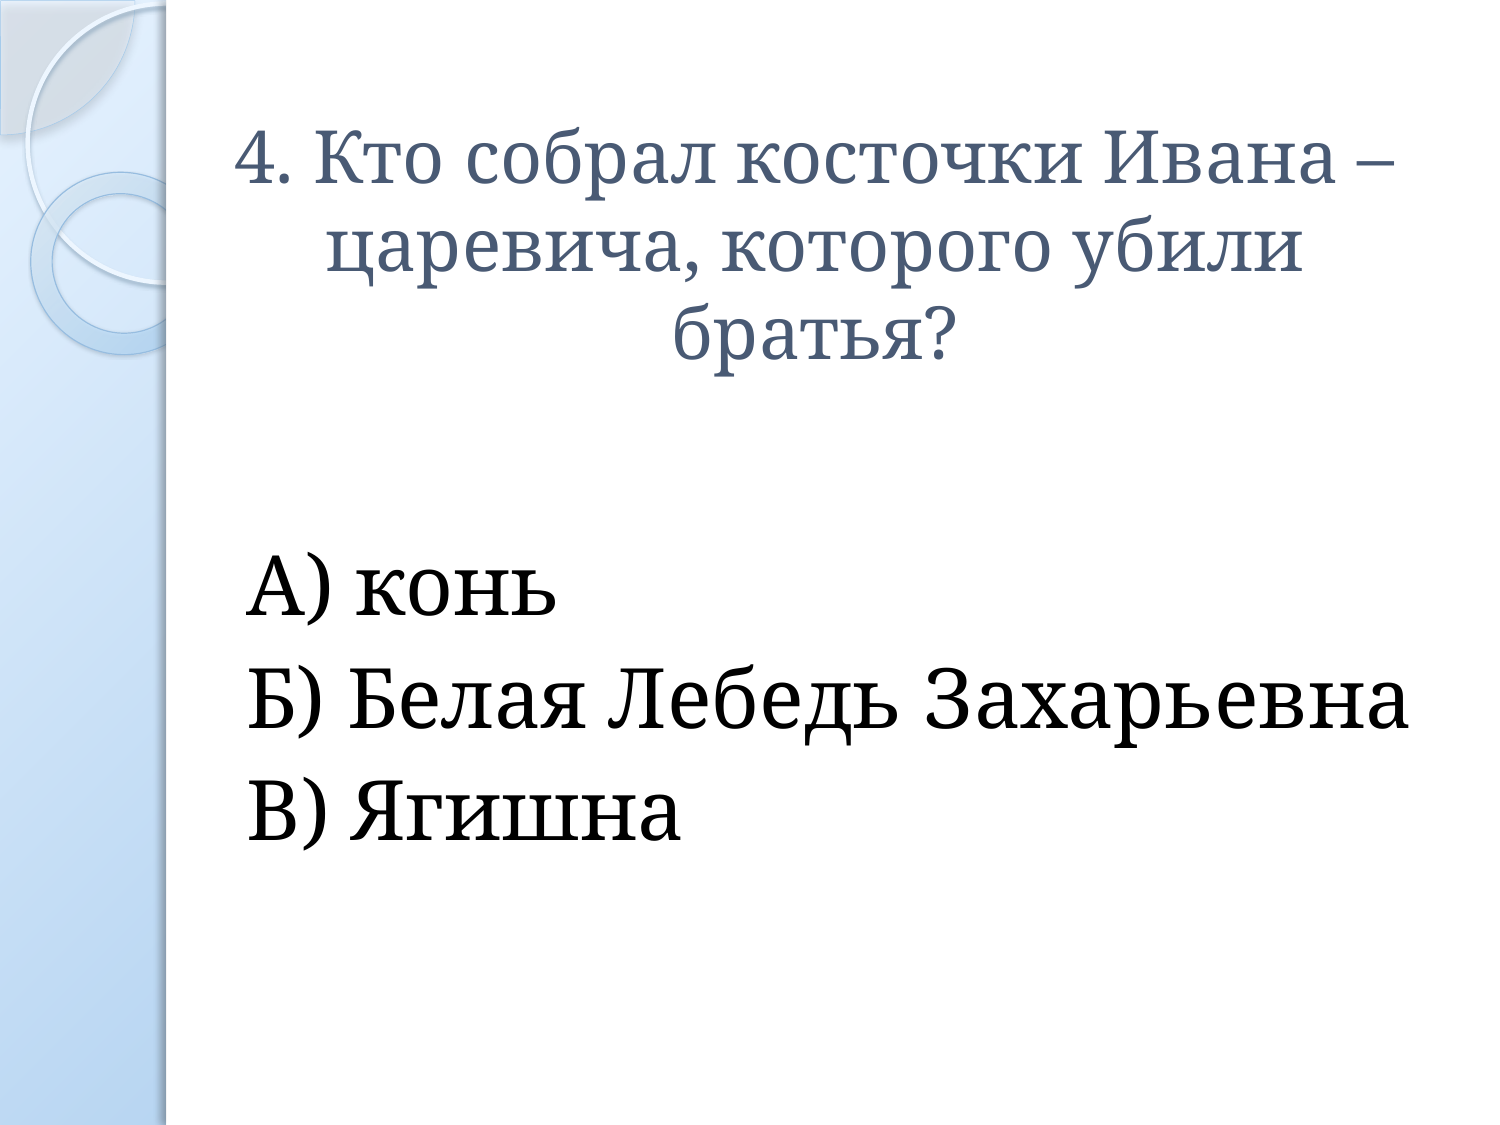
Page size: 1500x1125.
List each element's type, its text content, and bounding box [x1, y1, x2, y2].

title 4. Кто собрал косточки Ивана – царевича, которого убили братья? [183, 101, 1448, 383]
list А) конь Б) Белая Лебедь Захарьевна В) Ягишна [218, 432, 1449, 1125]
